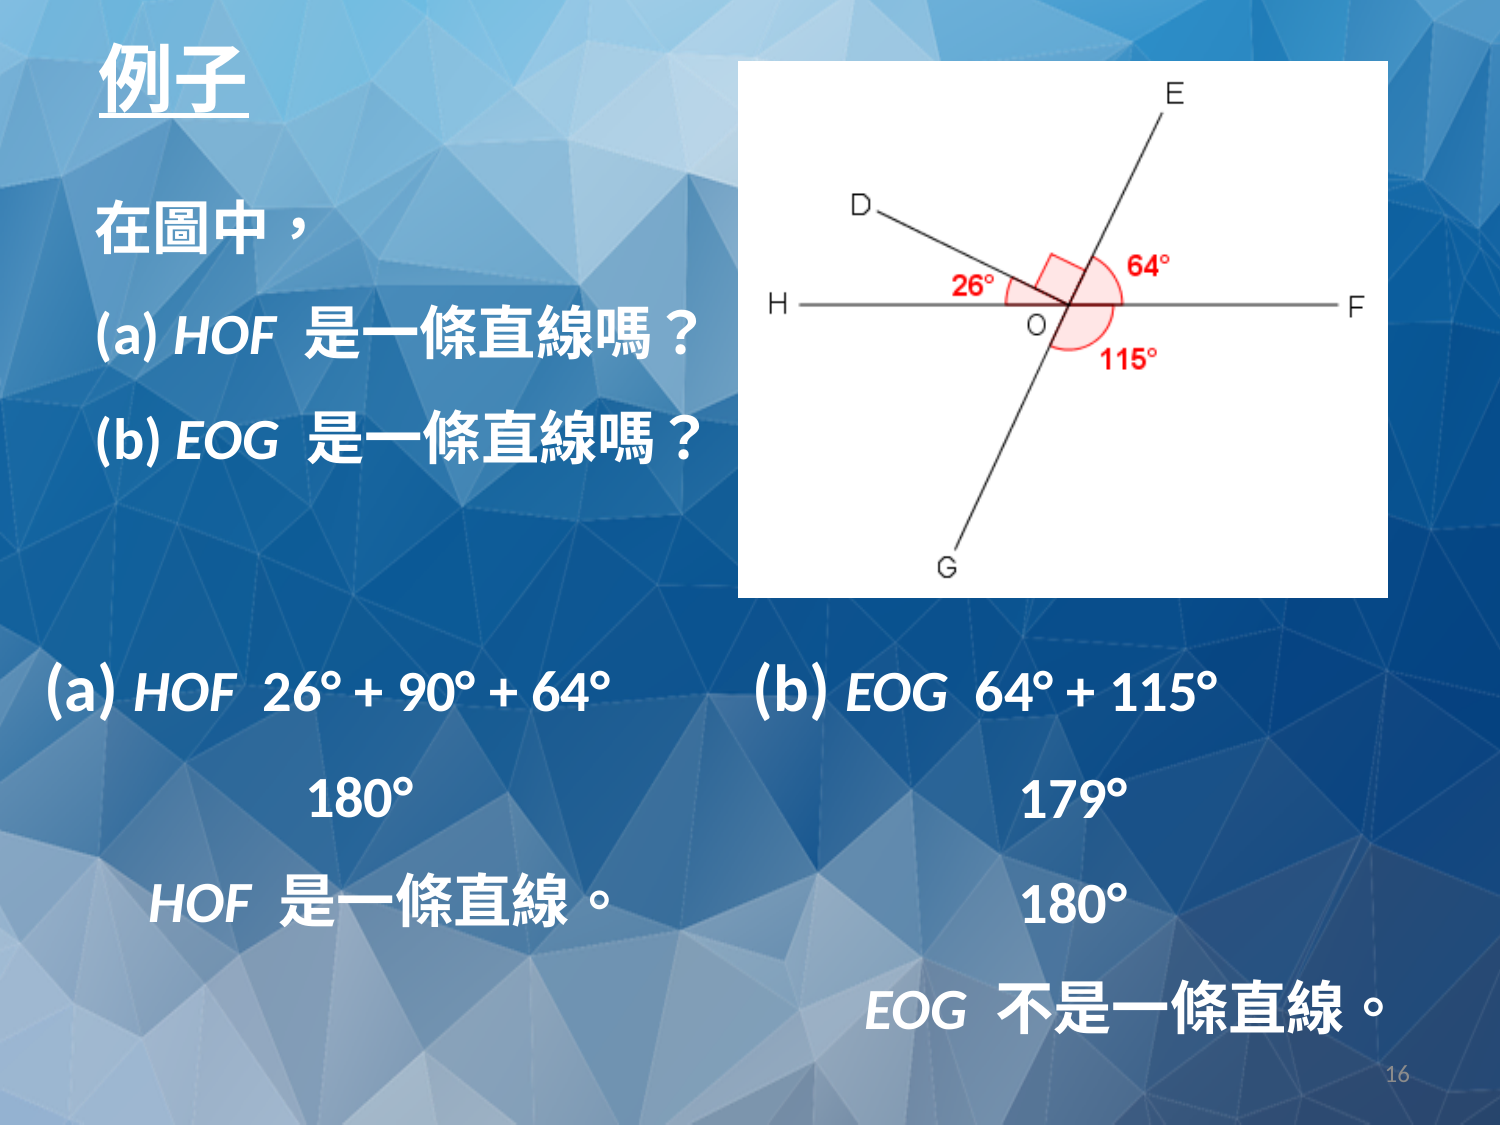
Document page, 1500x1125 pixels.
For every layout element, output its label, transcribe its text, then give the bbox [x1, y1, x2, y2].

title 例子 [34, 0, 313, 154]
text_box 在圖中， (a) HOF 是一條直線嗎？ (b) EOG 是一條直線嗎？ [80, 149, 730, 479]
picture [0, 0, 1500, 1125]
slide_number 16 [1074, 1042, 1425, 1103]
